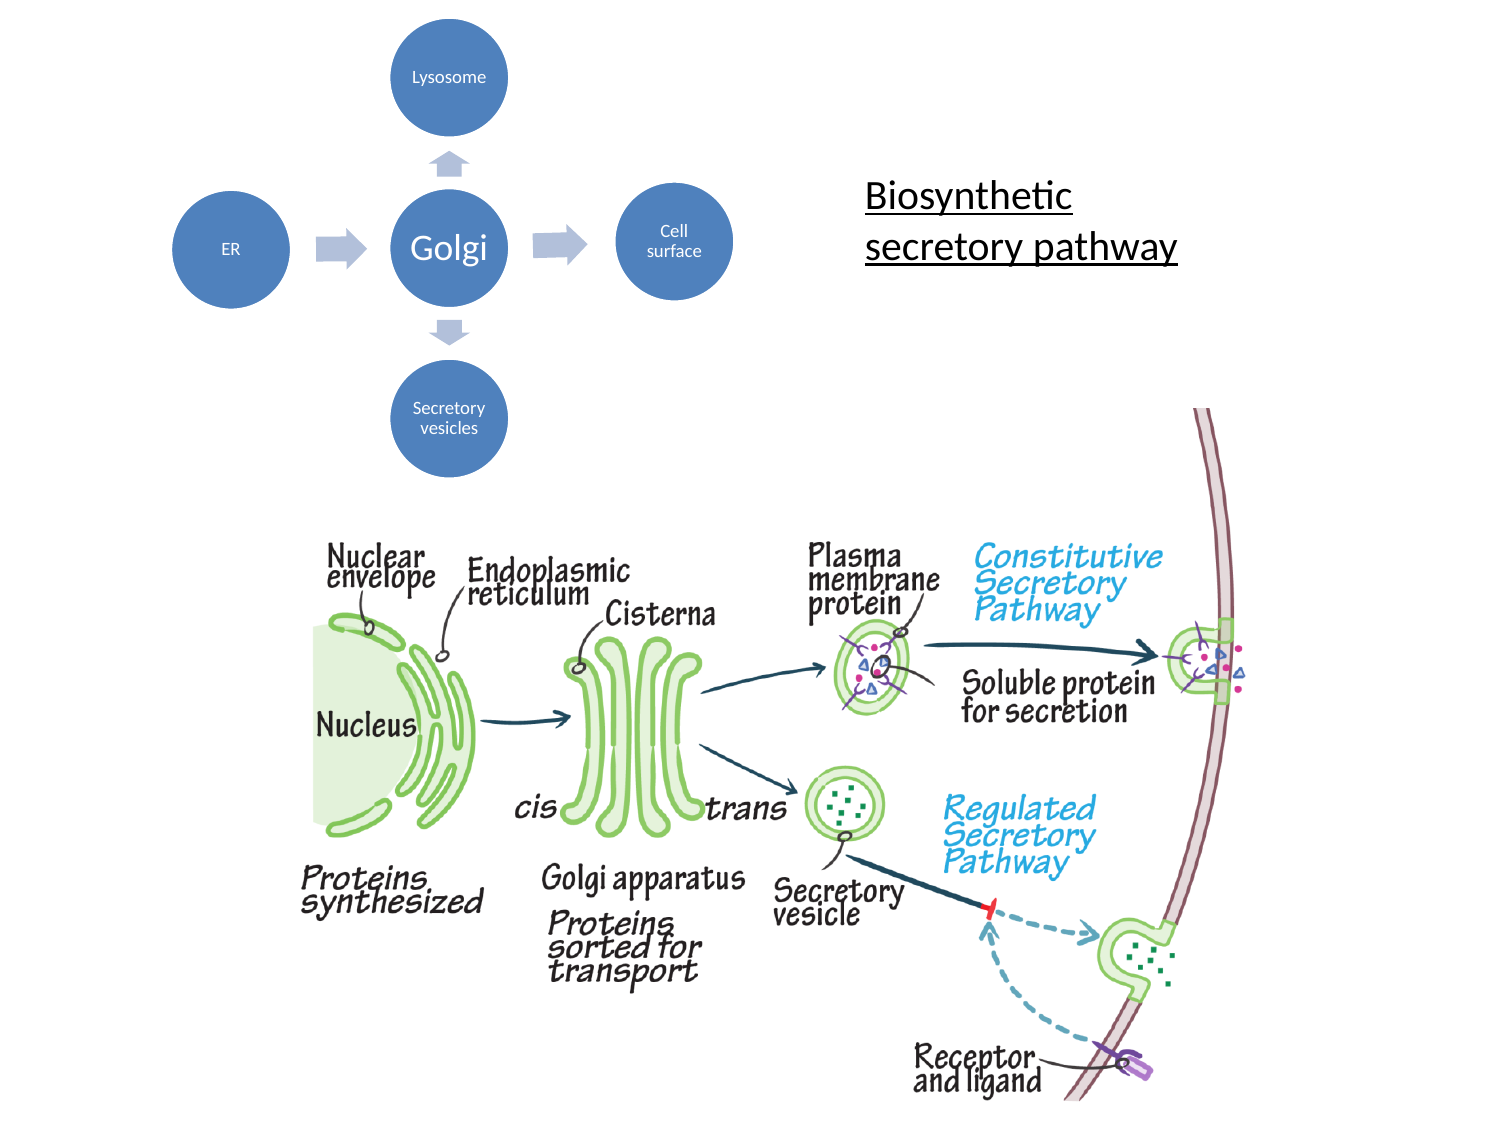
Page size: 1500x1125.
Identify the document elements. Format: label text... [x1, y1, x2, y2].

text_box Biosynthetic secretory pathway [874, 160, 1205, 276]
picture [288, 408, 1259, 1125]
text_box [30, 16, 869, 481]
